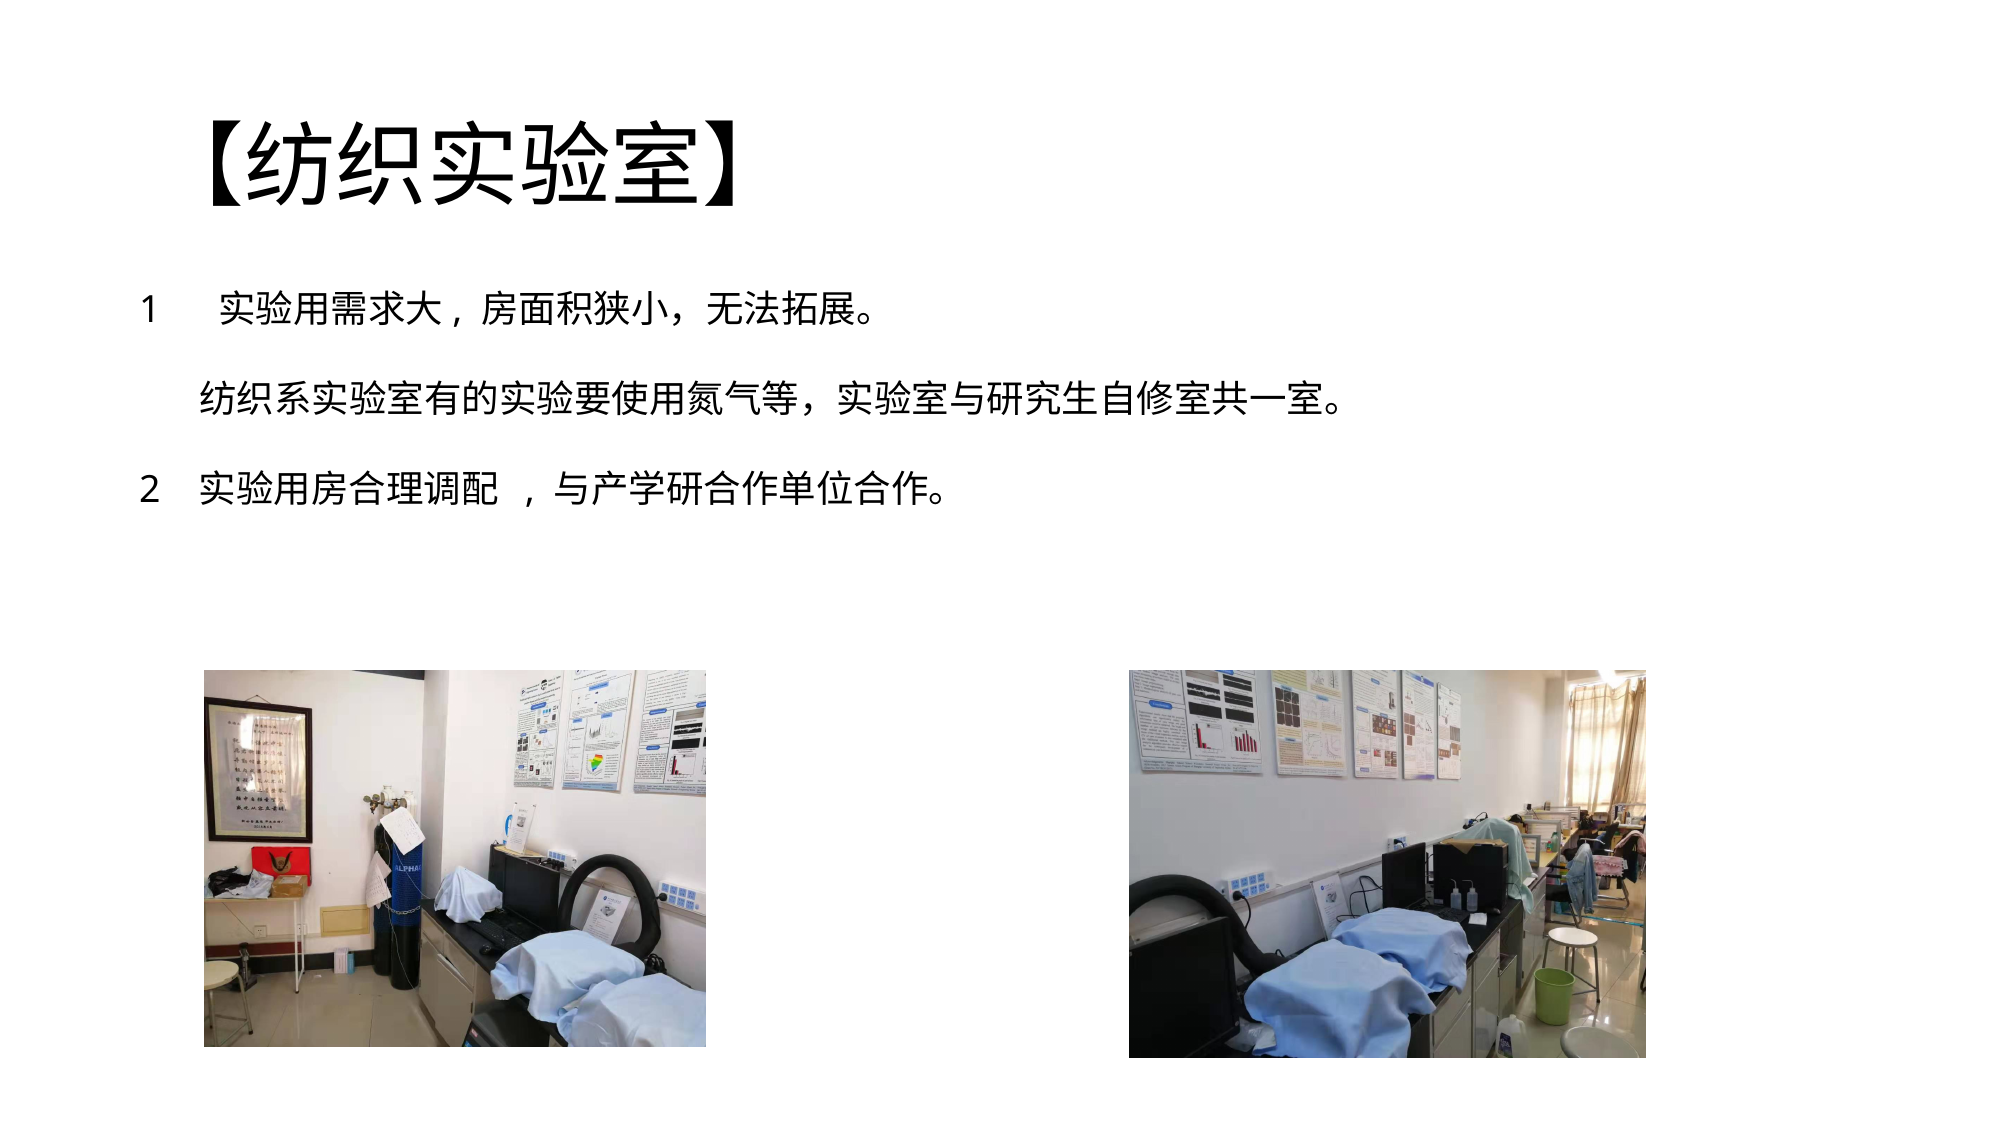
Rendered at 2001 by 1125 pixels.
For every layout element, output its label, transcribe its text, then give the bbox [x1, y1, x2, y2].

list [204, 670, 706, 1048]
picture [1129, 670, 1646, 1059]
text_box 1 实验用需求大, 房面积狭小，无法拓展。 纺织系实验室有的实验要使用氮气等，实验室与研究生自修室共一室。 2 实验用房合理调配 , 与产学研合作单位合作。 [124, 277, 1356, 517]
title 【纺织实验室】 [137, 59, 1863, 278]
